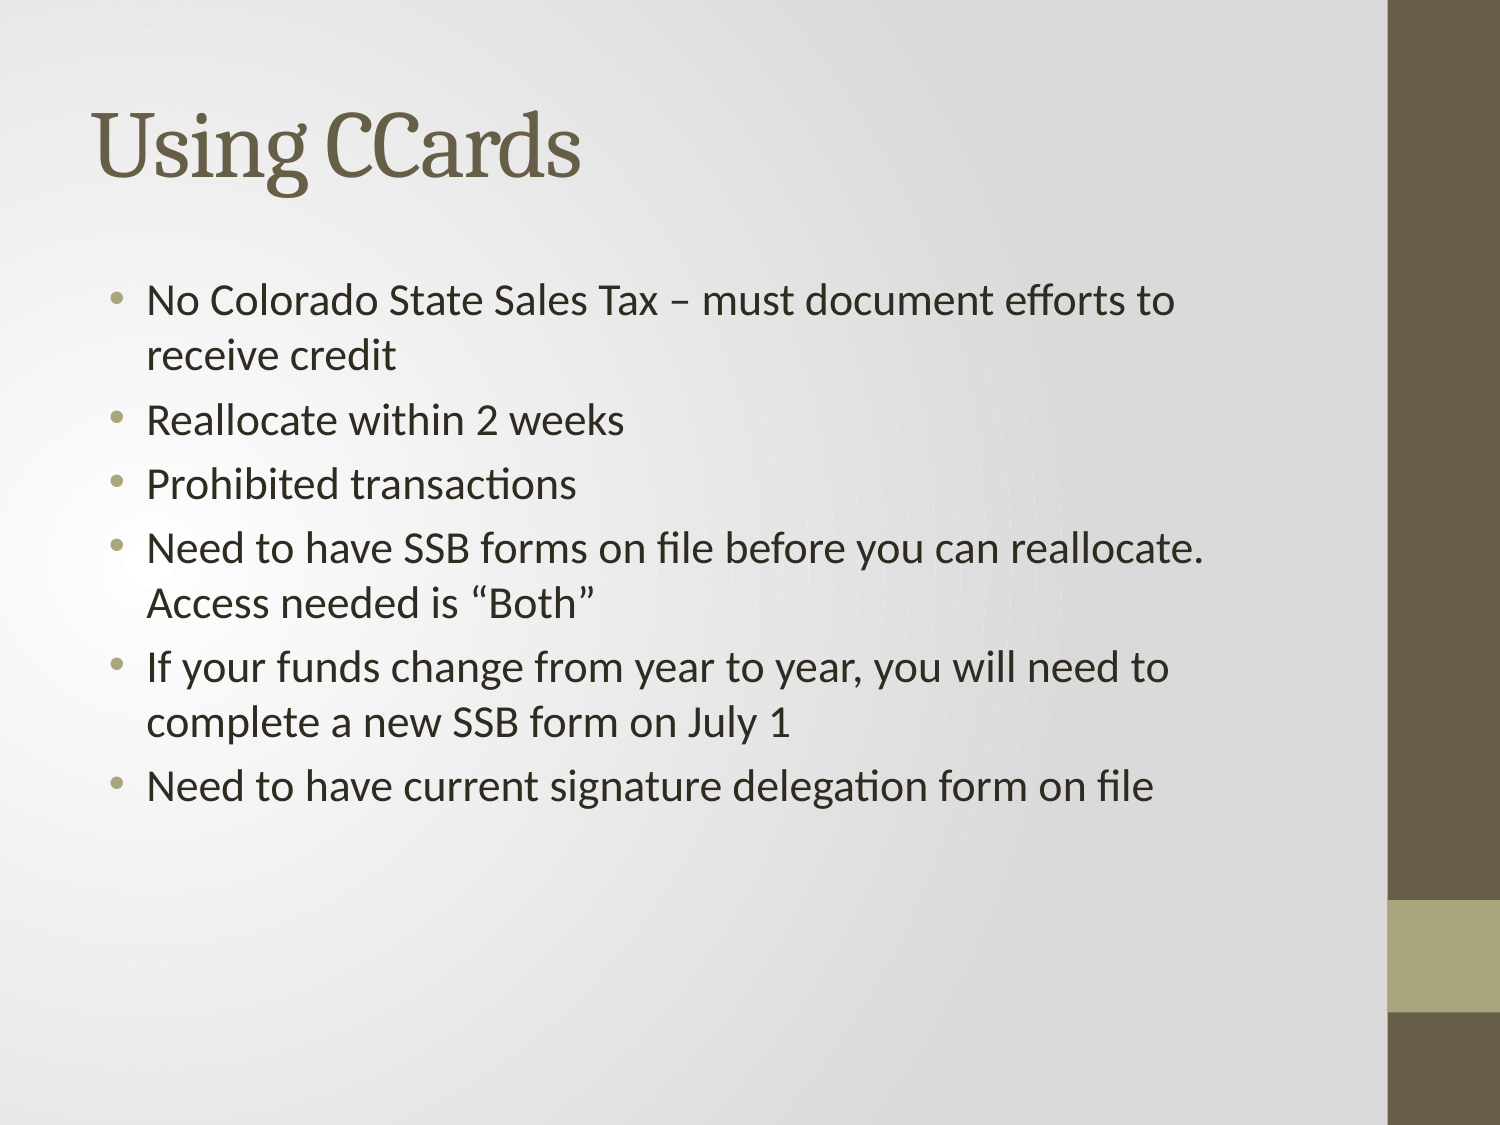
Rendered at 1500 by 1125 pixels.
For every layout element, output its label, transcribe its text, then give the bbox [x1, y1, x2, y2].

title Using CCards [75, 45, 1325, 233]
list No Colorado State Sales Tax – must document efforts to receive credit Reallocate within 2 weeks Prohibited transactions Need to have SSB forms on file before you can reallocate. Access needed is “Both” If your funds change from year to year, you will need to complete a new SSB form on July 1 Need to have current signature delegation form on file [75, 262, 1325, 1050]
